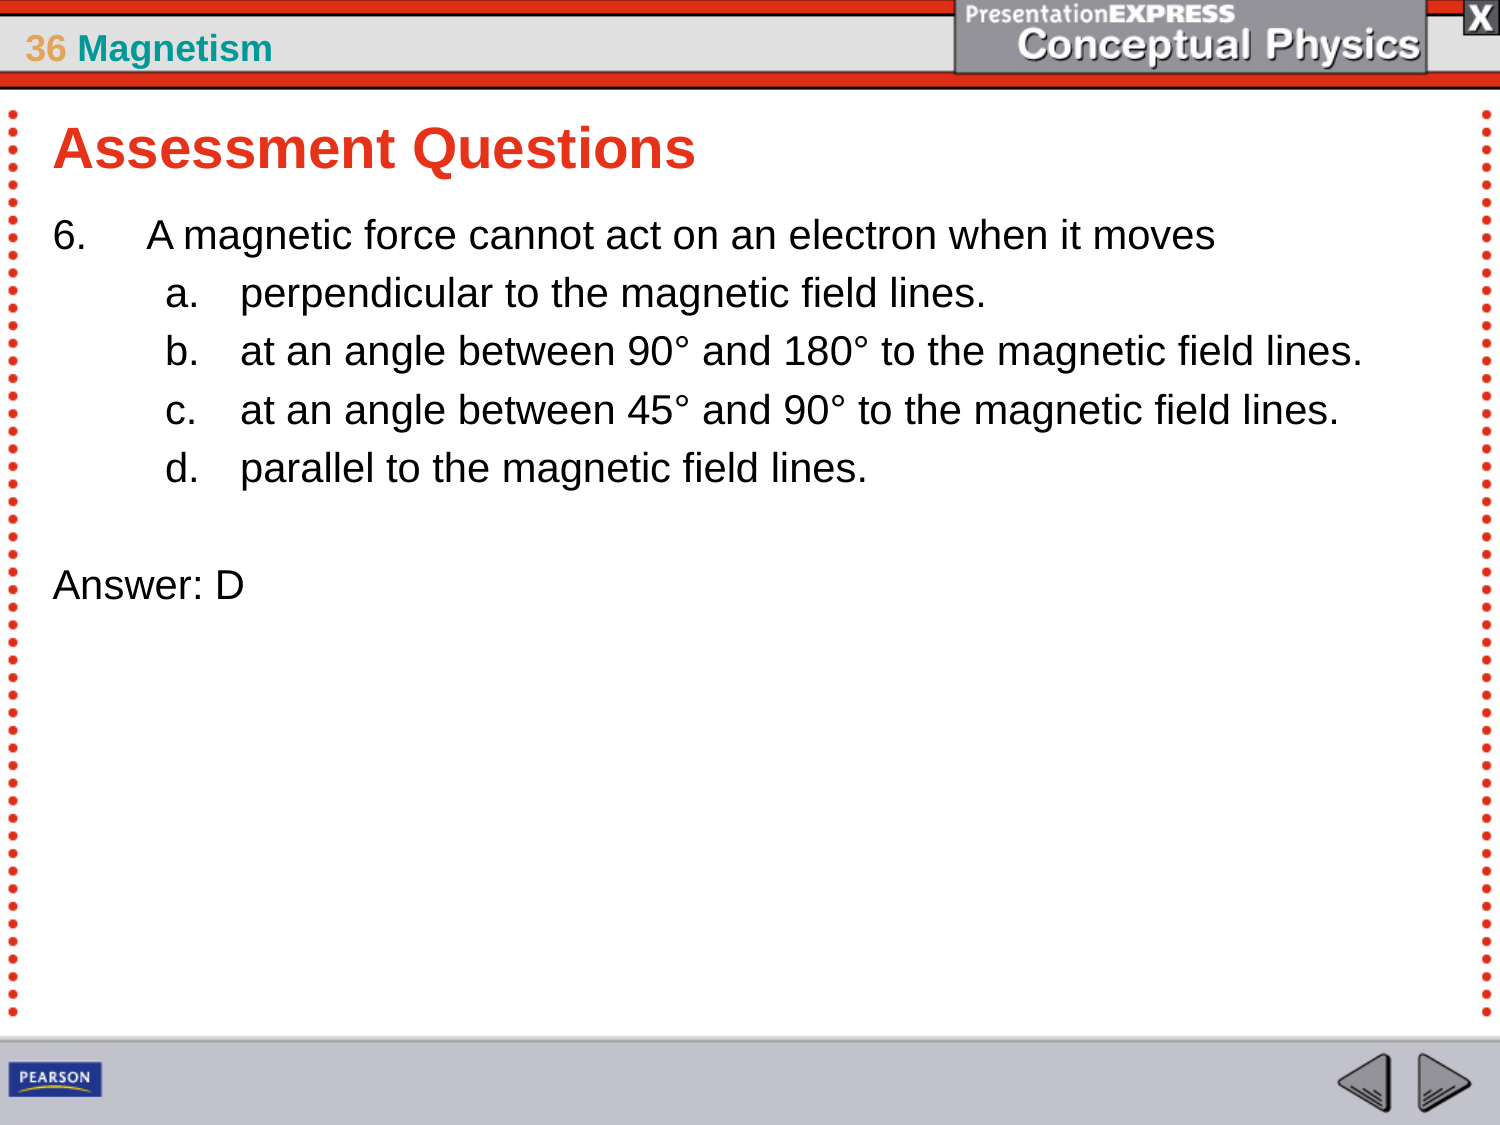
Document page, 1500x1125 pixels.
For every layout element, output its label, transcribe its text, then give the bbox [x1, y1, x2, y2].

picture [0, 0, 1500, 1125]
text_box Assessment Questions [37, 102, 1038, 188]
text_box A magnetic force cannot act on an electron when it moves perpendicular to the magnetic field lines. at an angle between 90° and 180° to the magnetic field lines. at an angle between 45° and 90° to the magnetic field lines. parallel to the magnetic field lines. Answer: D [37, 199, 1463, 625]
